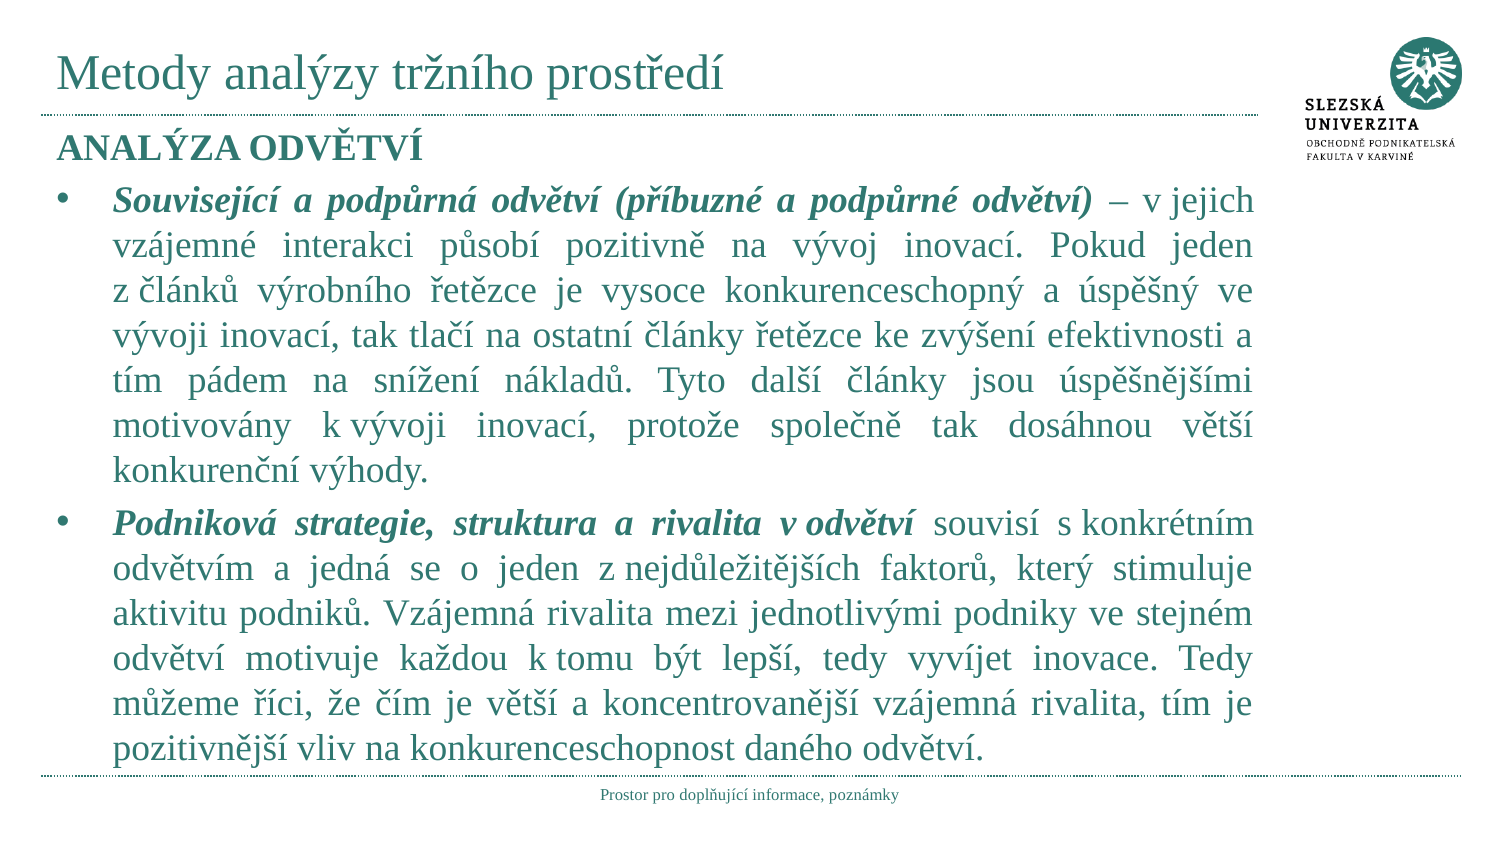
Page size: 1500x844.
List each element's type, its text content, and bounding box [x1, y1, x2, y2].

picture [1305, 37, 1462, 160]
title Metody analýzy tržního prostředí [41, 32, 1034, 116]
text_box Prostor pro doplňující informace, poznámky [442, 776, 1058, 811]
text_box Analýza odvětví Související a podpůrná odvětví (příbuzné a podpůrné odvětví) – v jejich vzájemné interakci působí pozitivně na vývoj inovací. Pokud jeden z článků výrobního řetězce je vysoce konkurenceschopný a úspěšný ve vývoji inovací, tak tlačí na ostatní články řetězce ke zvýšení efektivnosti a tím pádem na snížení nákladů. Tyto další články jsou úspěšnějšími motivovány k vývoji inovací, protože společně tak dosáhnou větší konkurenční výhody. Podniková strategie, struktura a rivalita v odvětví souvisí s konkrétním odvětvím a jedná se o jeden z nejdůležitějších faktorů, který stimuluje aktivitu podniků. Vzájemná rivalita mezi jednotlivými podniky ve stejném odvětví motivuje každou k tomu být lepší, tedy vyvíjet inovace. Tedy můžeme říci, že čím je větší a koncentrovanější vzájemná rivalita, tím je pozitivnější vliv na konkurenceschopnost daného odvětví. [41, 115, 1270, 624]
